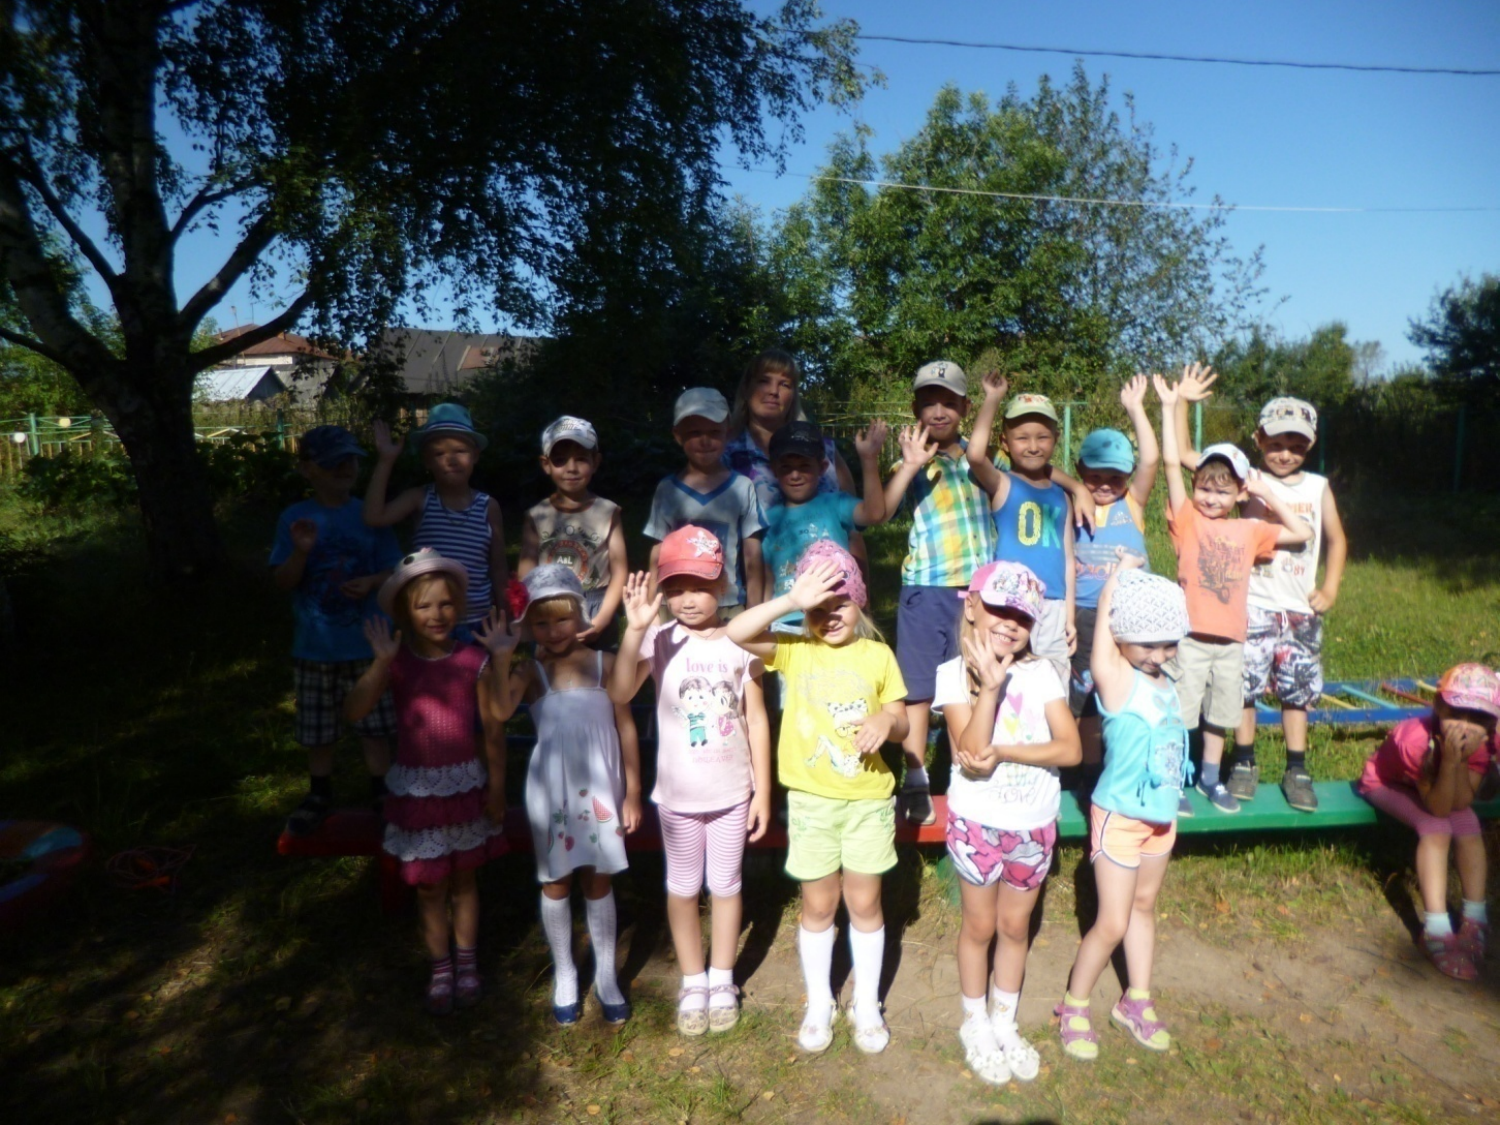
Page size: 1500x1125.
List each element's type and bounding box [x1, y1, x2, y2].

list [0, 0, 1500, 1125]
